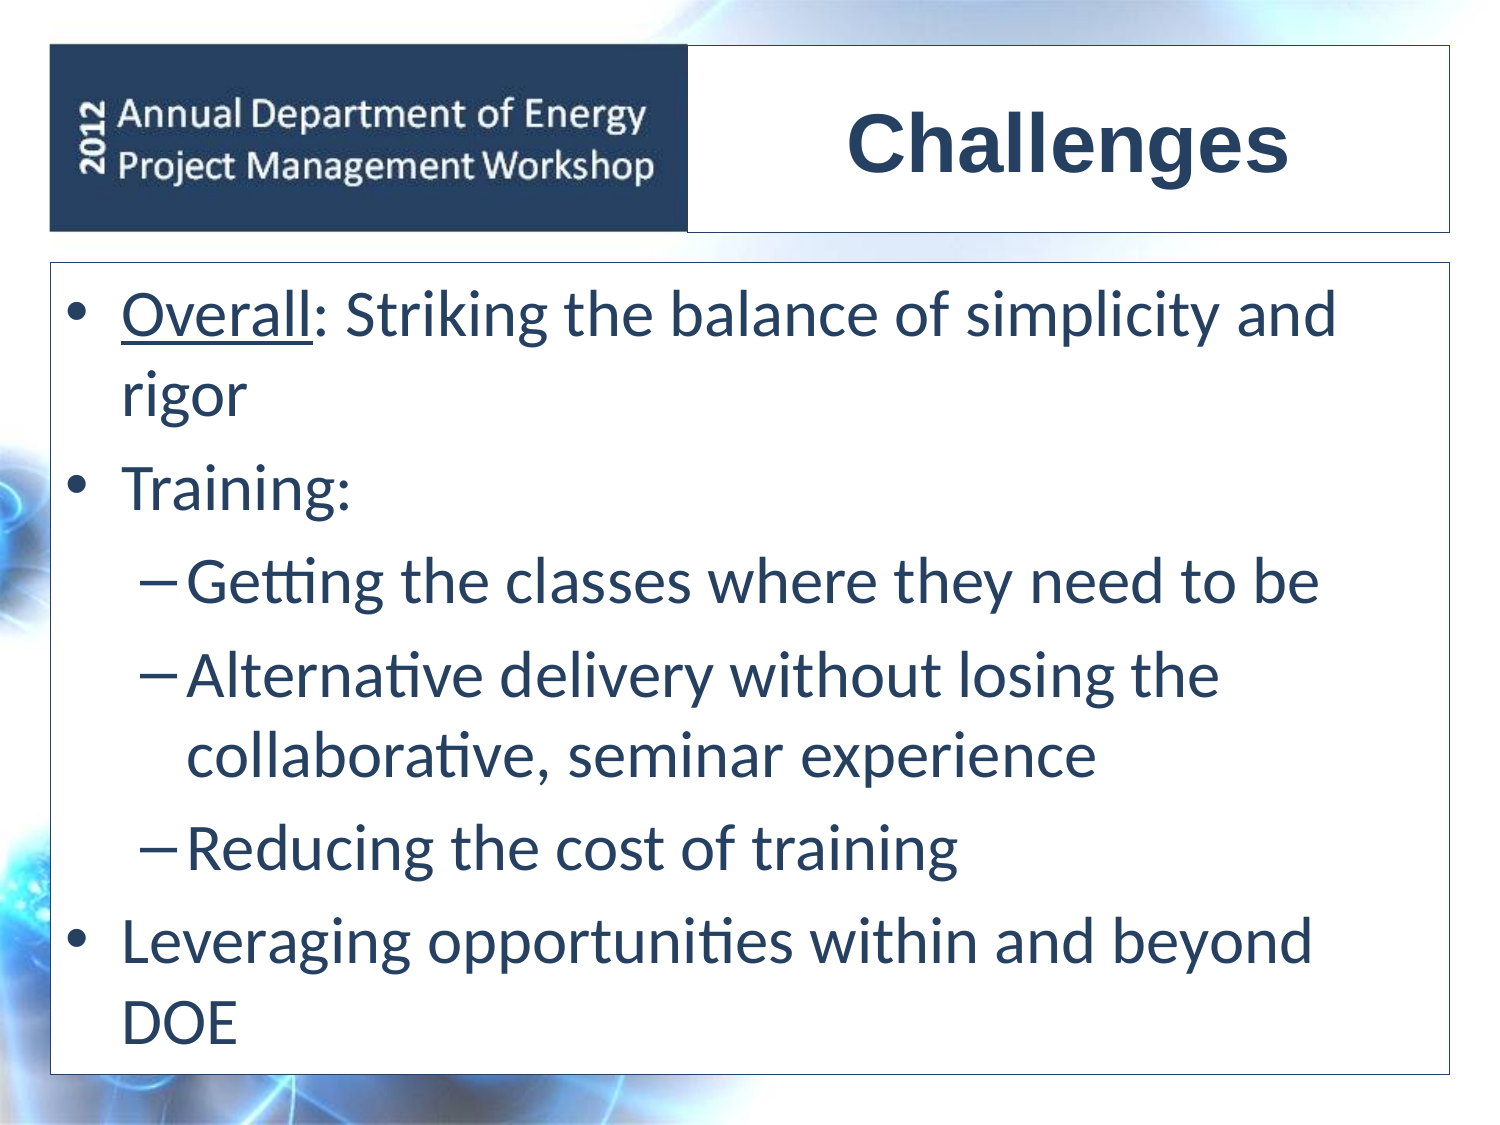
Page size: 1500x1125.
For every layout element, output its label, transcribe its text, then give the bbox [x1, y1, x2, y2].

list Overall: Striking the balance of simplicity and rigor Training: Getting the classes where they need to be Alternative delivery without losing the collaborative, seminar experience Reducing the cost of training Leveraging opportunities within and beyond DOE [50, 262, 1450, 1075]
picture [0, 0, 1500, 1125]
title Challenges [687, 45, 1450, 233]
